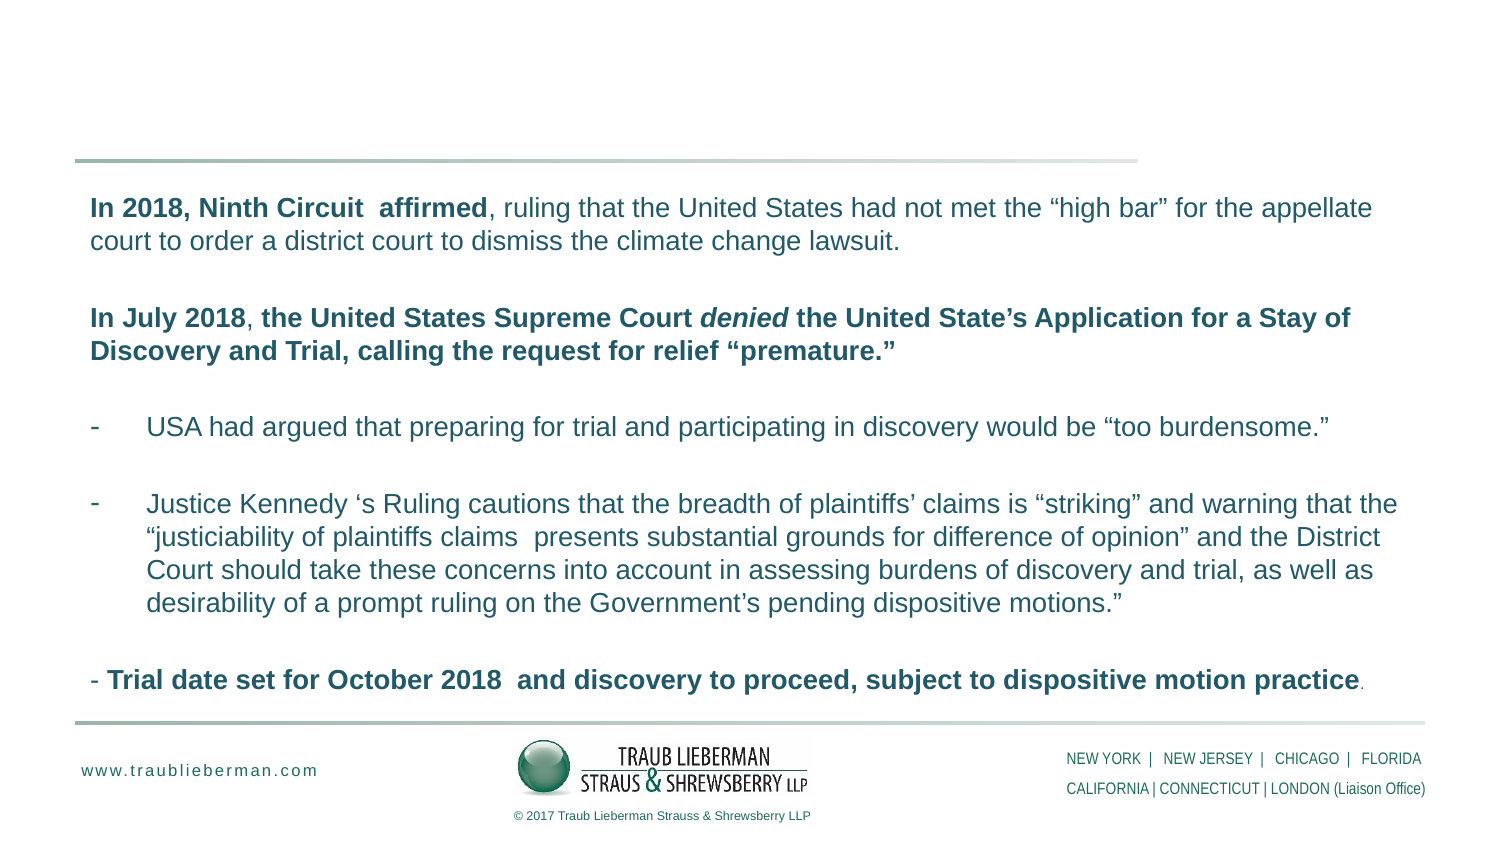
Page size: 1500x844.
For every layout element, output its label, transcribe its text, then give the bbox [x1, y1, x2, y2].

list In 2018, Ninth Circuit affirmed, ruling that the United States had not met the “high bar” for the appellate court to order a district court to dismiss the climate change lawsuit. In July 2018, the United States Supreme Court denied the United State’s Application for a Stay of Discovery and Trial, calling the request for relief “premature.” USA had argued that preparing for trial and participating in discovery would be “too burdensome.” Justice Kennedy ‘s Ruling cautions that the breadth of plaintiffs’ claims is “striking” and warning that the “justiciability of plaintiffs claims presents substantial grounds for difference of opinion” and the District Court should take these concerns into account in assessing burdens of discovery and trial, as well as desirability of a prompt ruling on the Government’s pending dispositive motions.” - Trial date set for October 2018 and discovery to proceed, subject to dispositive motion practice. [75, 182, 1425, 720]
picture [512, 737, 813, 796]
